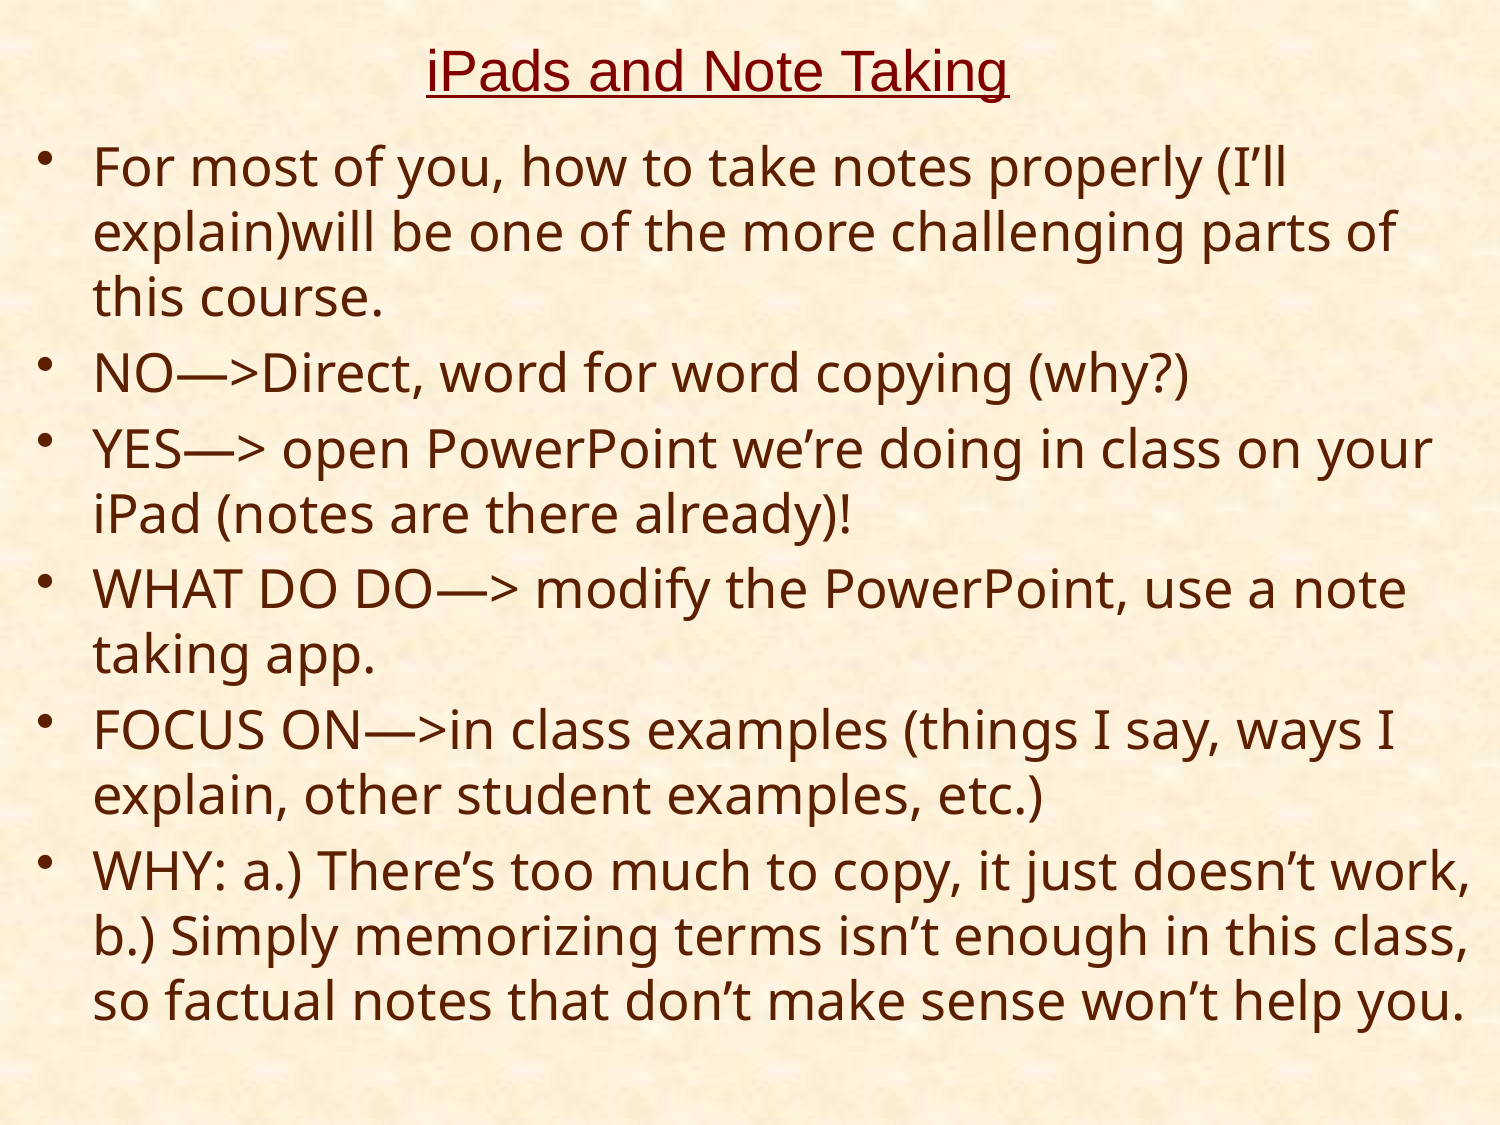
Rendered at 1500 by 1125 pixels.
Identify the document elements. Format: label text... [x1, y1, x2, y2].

list For most of you, how to take notes properly (I’ll explain)will be one of the more challenging parts of this course. NO—>Direct, word for word copying (why?) YES—> open PowerPoint we’re doing in class on your iPad (notes are there already)! WHAT DO DO—> modify the PowerPoint, use a note taking app. FOCUS ON—>in class examples (things I say, ways I explain, other student examples, etc.) WHY: a.) There’s too much to copy, it just doesn’t work, b.) Simply memorizing terms isn’t enough in this class, so factual notes that don’t make sense won’t help you. [20, 125, 1492, 1089]
title iPads and Note Taking [80, 11, 1356, 125]
picture [0, 0, 1500, 1125]
